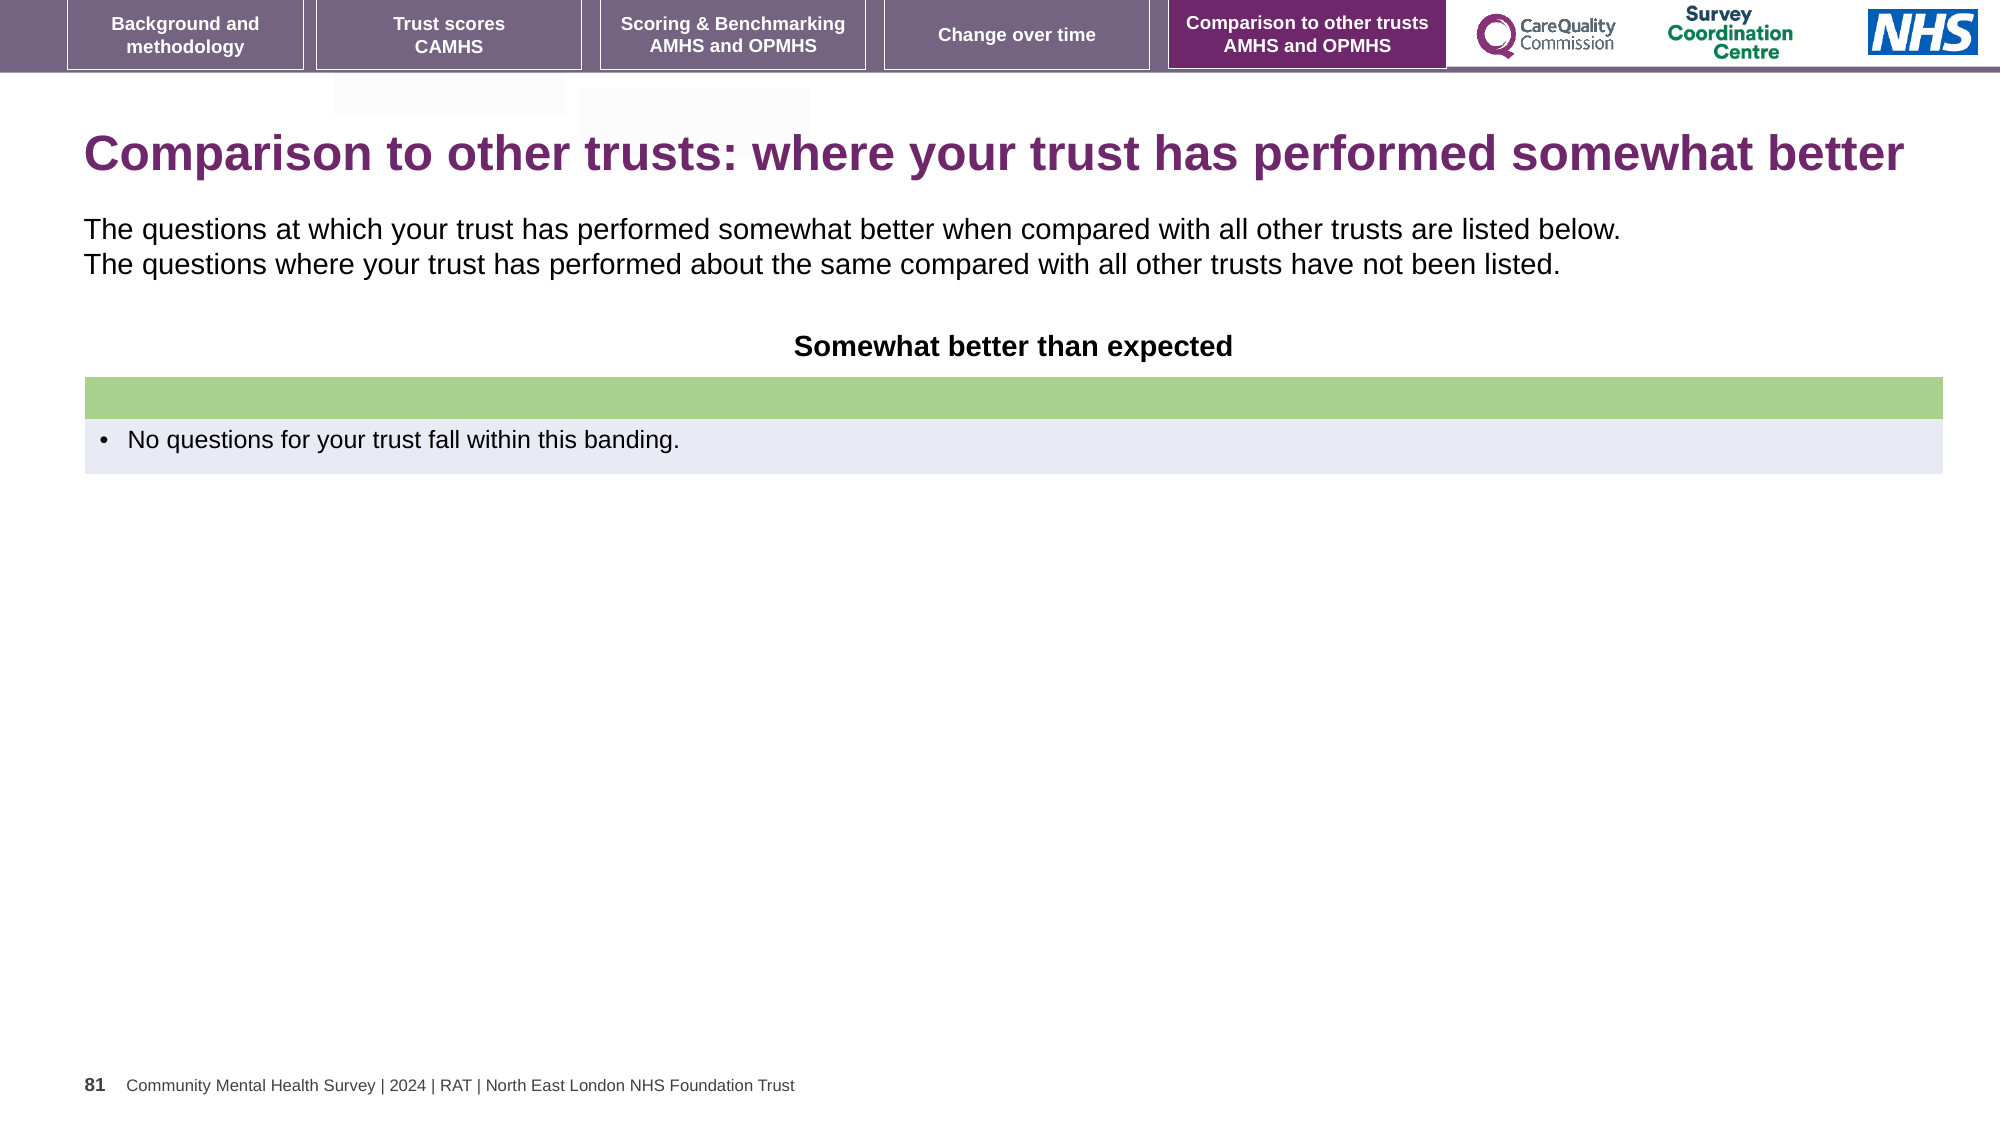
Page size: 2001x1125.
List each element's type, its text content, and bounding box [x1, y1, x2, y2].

text_box 81 [84, 1065, 122, 1125]
text_box The questions at which your trust has performed somewhat better when compared with all other trusts are listed below. The questions where your trust has performed about the same compared with all other trusts have not been listed. [68, 202, 1896, 288]
picture [1476, 13, 1616, 59]
picture [1666, 3, 1794, 61]
table_cell No questions for your trust fall within this banding. [85, 419, 1943, 474]
picture [1868, 9, 1978, 55]
title Comparison to other trusts: where your trust has performed somewhat better [68, 100, 1942, 209]
table_cell [85, 377, 1943, 419]
table_header Somewhat better than expected [85, 314, 1943, 377]
